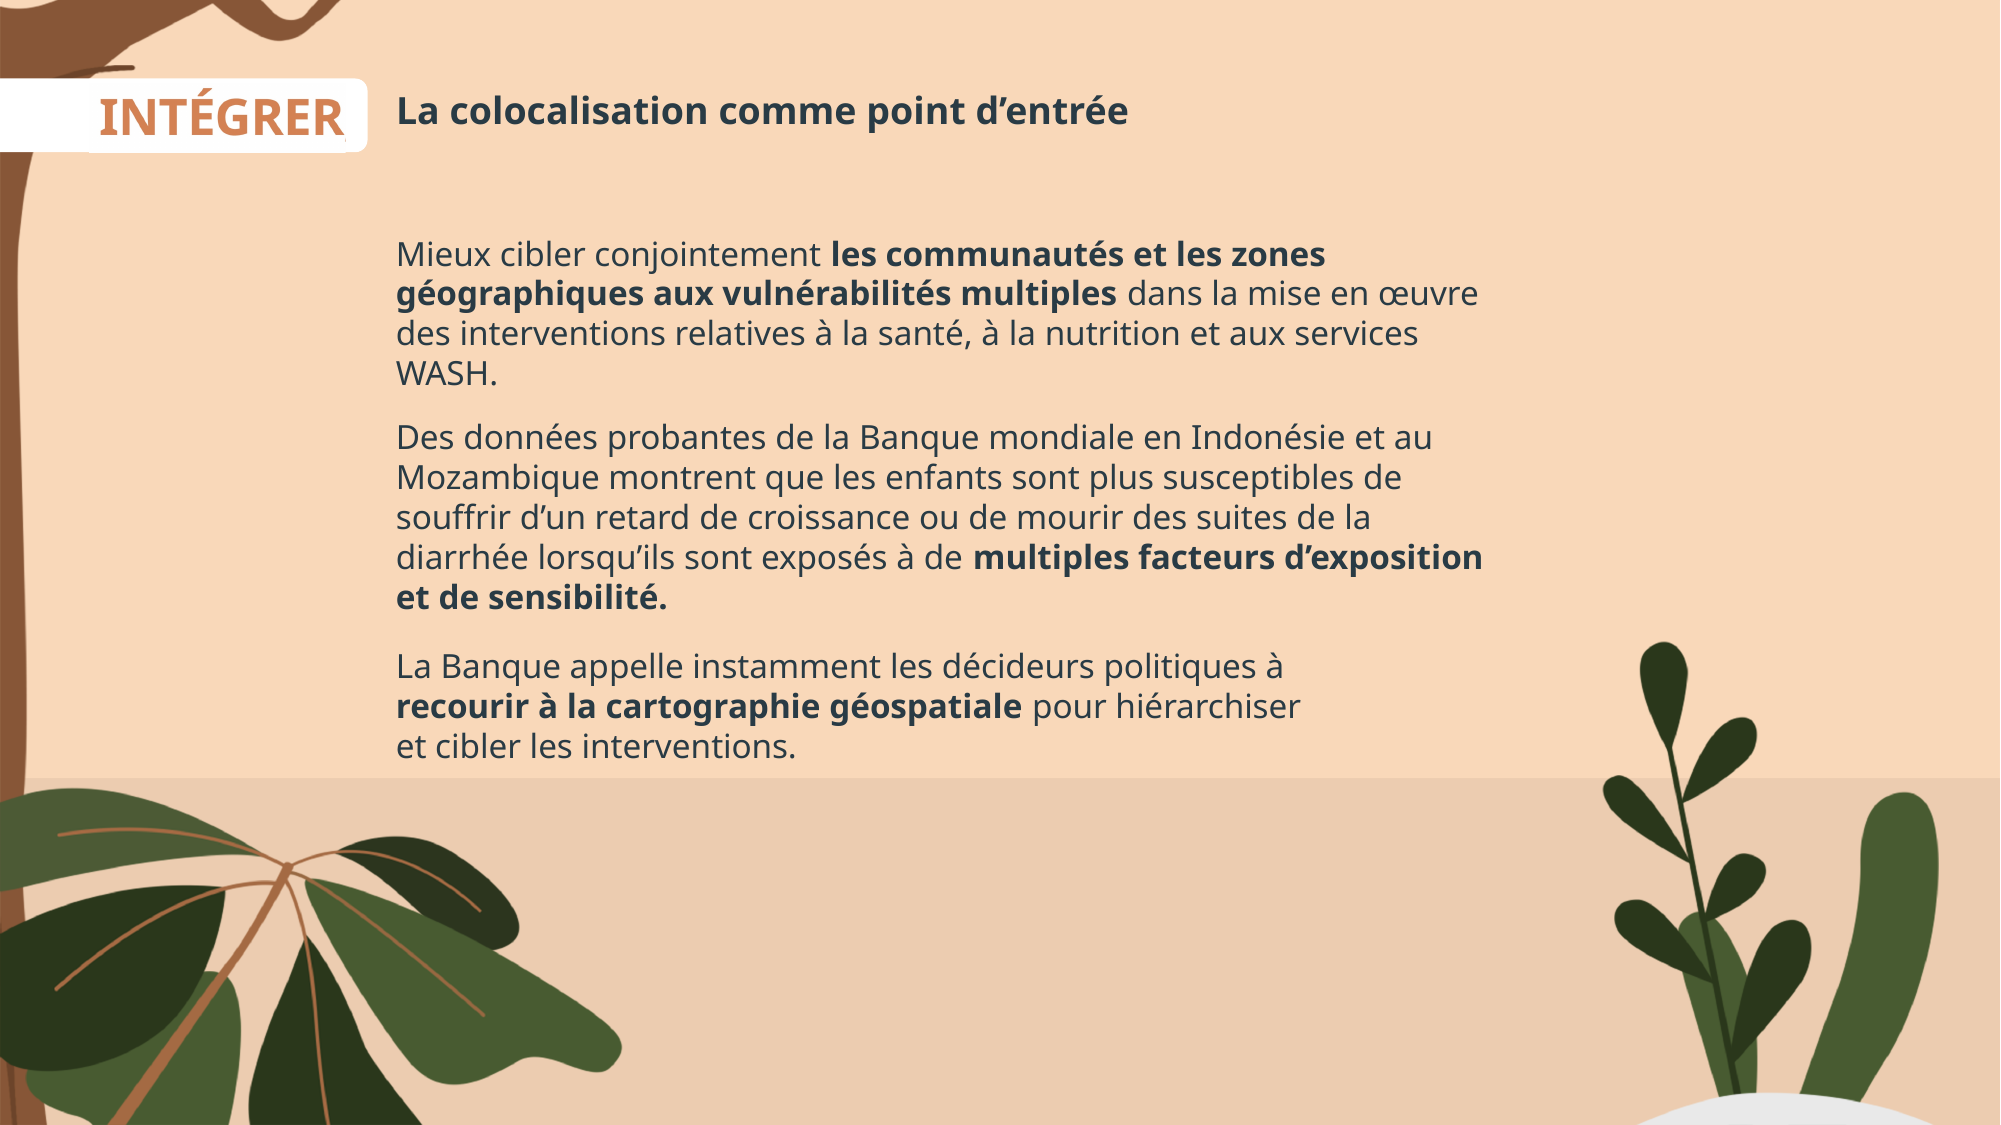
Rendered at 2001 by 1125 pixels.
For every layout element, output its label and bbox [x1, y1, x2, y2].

text_box [0, 78, 368, 153]
picture [0, 0, 2000, 1125]
